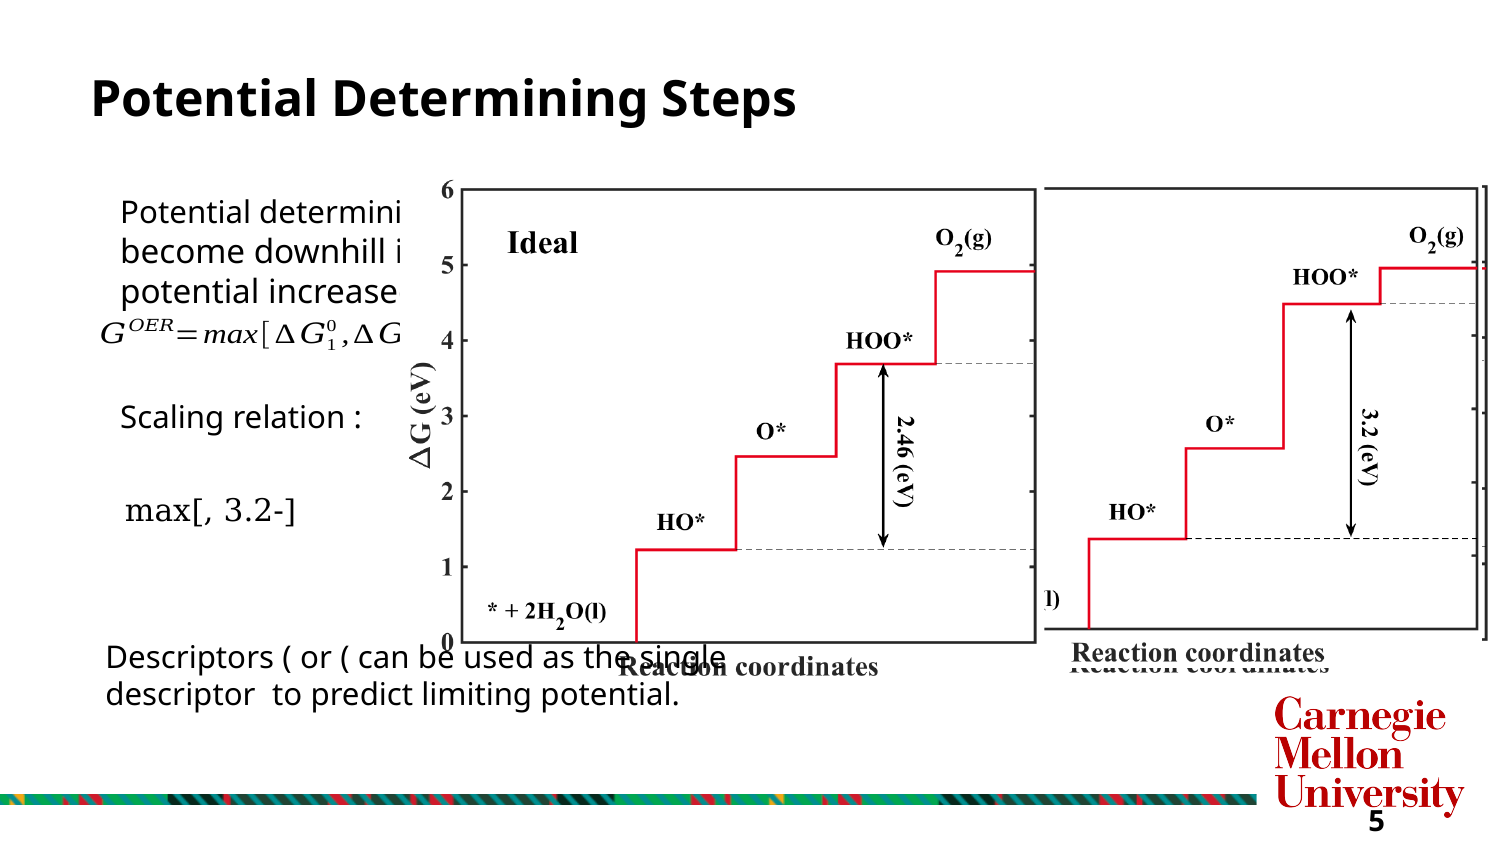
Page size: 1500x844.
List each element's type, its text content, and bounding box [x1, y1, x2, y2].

slide_number 4 [1062, 799, 1400, 844]
picture [1275, 696, 1465, 818]
picture [0, 794, 1257, 805]
text_box Potential determining step - last step to become downhill in free energy as the potential increased. [105, 182, 394, 318]
title Potential Determining Steps [75, 59, 1425, 160]
text_box [99, 372, 138, 425]
picture [399, 165, 1496, 682]
